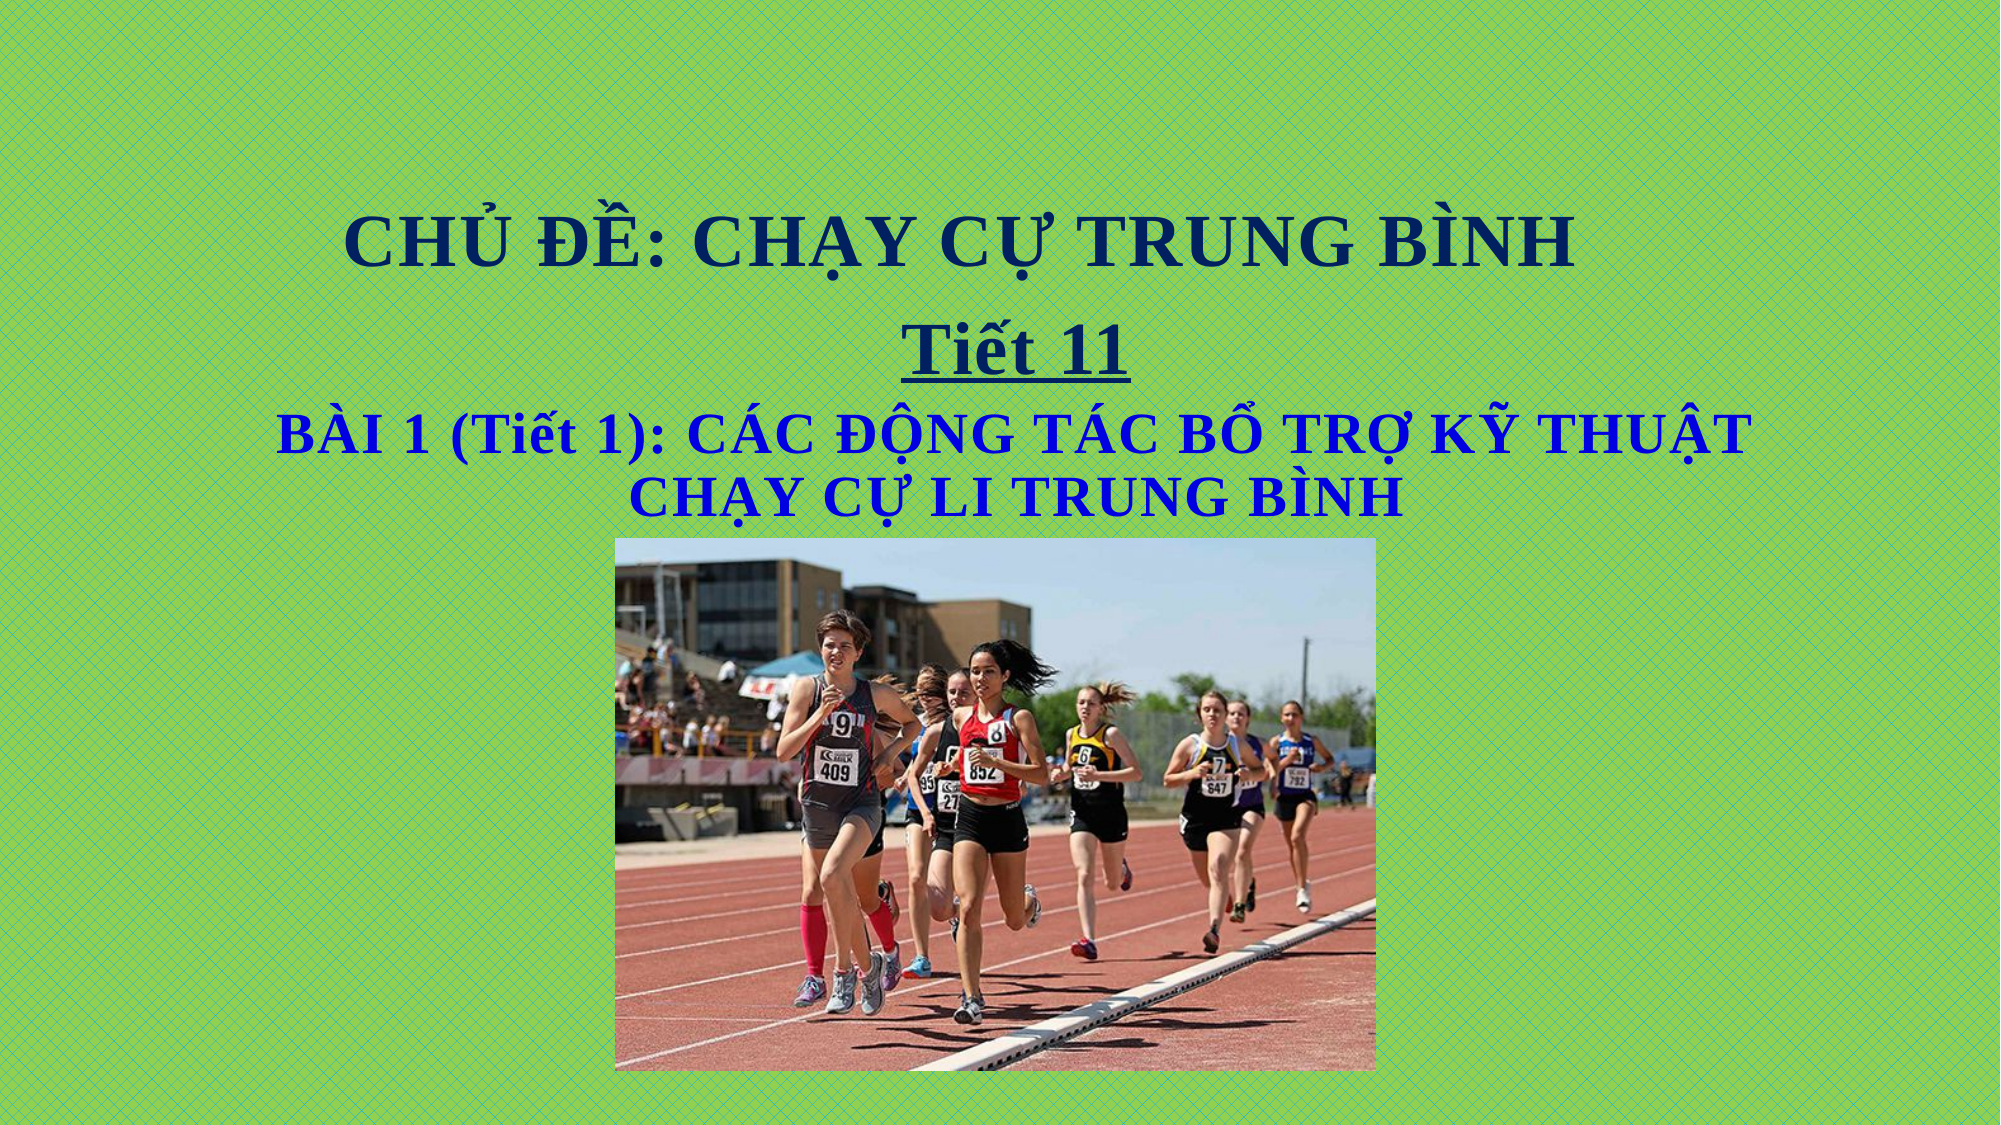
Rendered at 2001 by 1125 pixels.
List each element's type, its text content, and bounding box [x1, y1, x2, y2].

picture [0, 0, 2000, 1125]
text_box Tiết 11 BÀI 1 (Tiết 1): CÁC ĐỘNG TÁC BỔ TRỢ KỸ THUẬT CHẠY CỰ LI TRUNG BÌNH [175, 302, 1857, 537]
text_box CHỦ ĐỀ: CHẠY CỰ TRUNG BÌNH [175, 194, 1745, 302]
